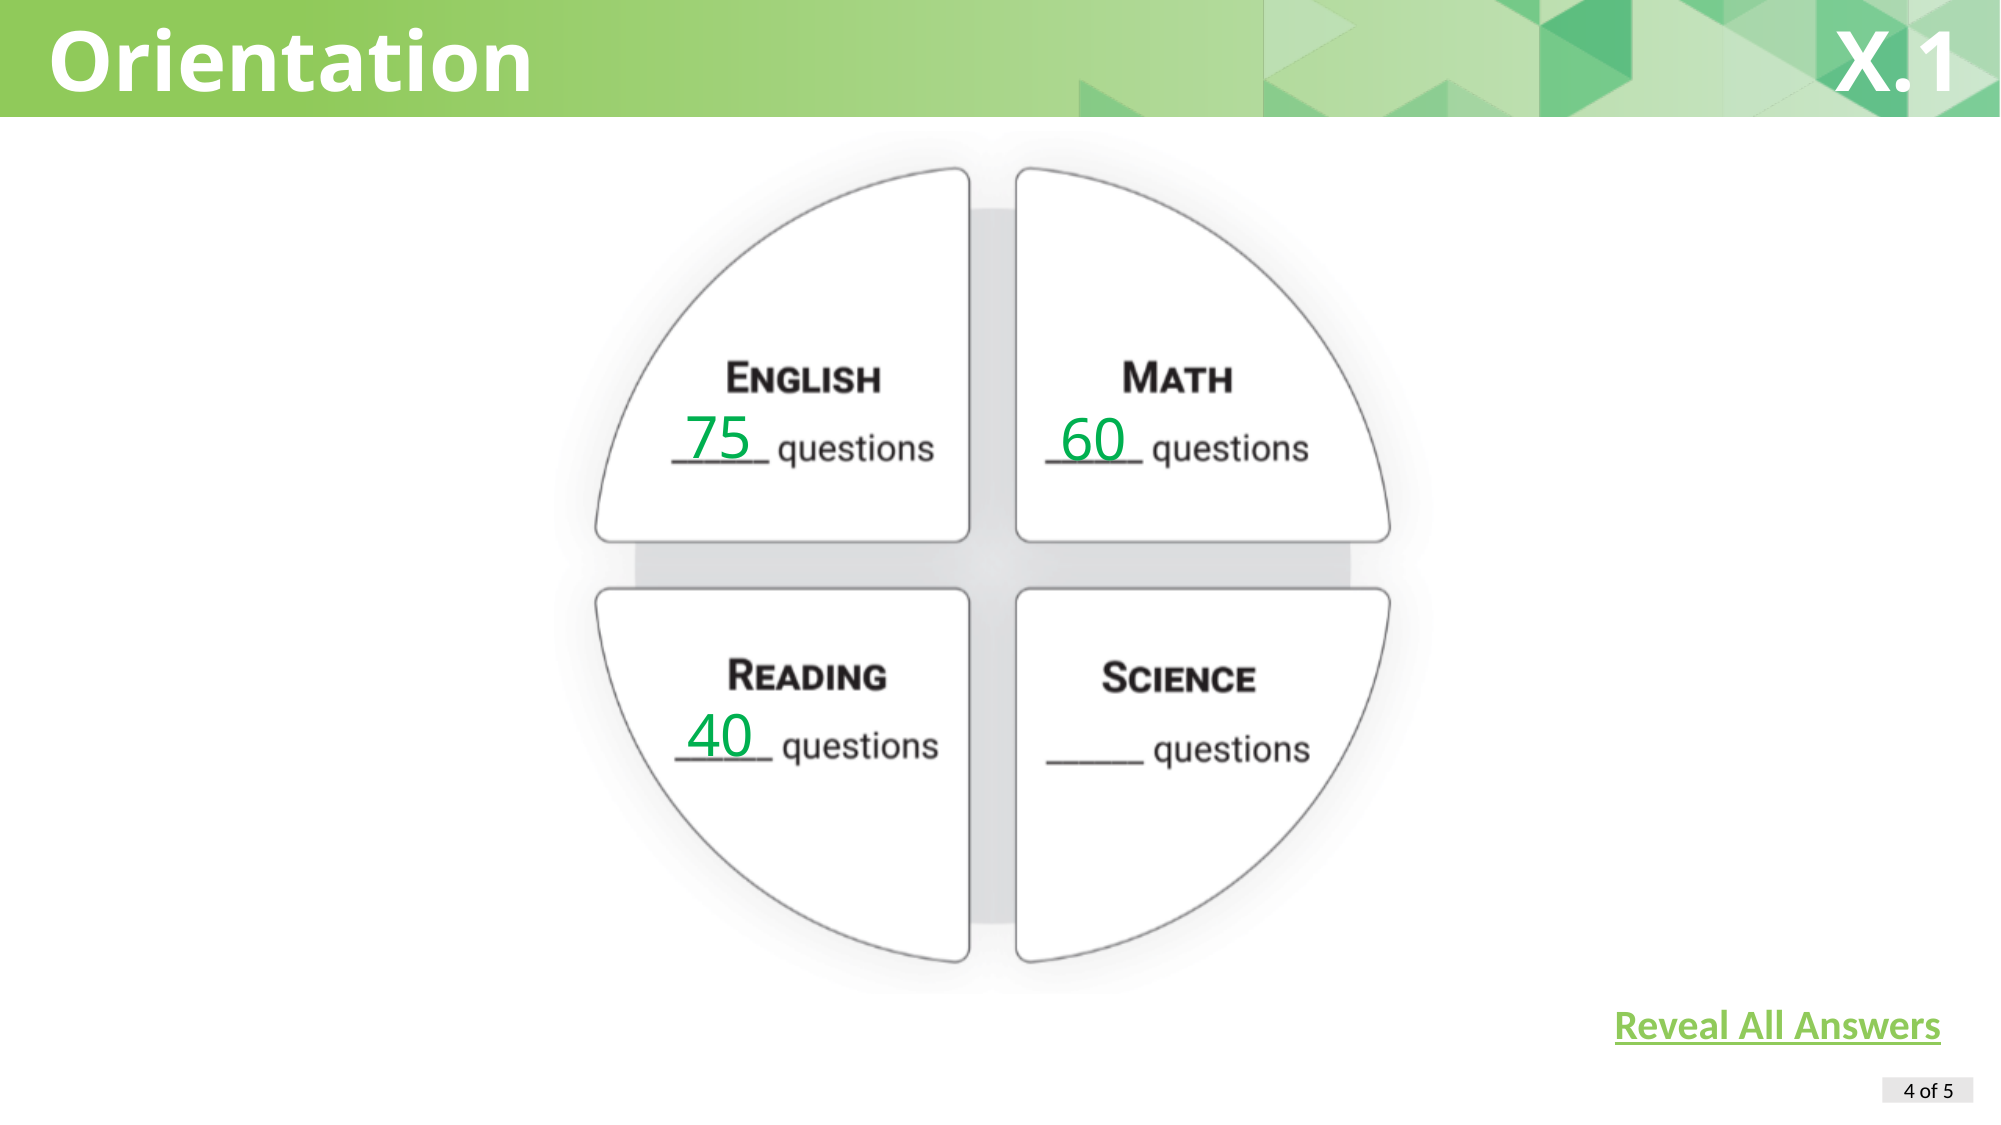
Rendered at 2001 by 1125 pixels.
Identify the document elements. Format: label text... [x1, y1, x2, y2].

picture [554, 131, 1446, 994]
text_box [0, 0, 2000, 118]
text_box Orientation [32, 11, 720, 117]
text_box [1882, 1076, 1974, 1104]
picture [989, 0, 2000, 117]
text_box Reveal All Answers [1612, 990, 1957, 1047]
